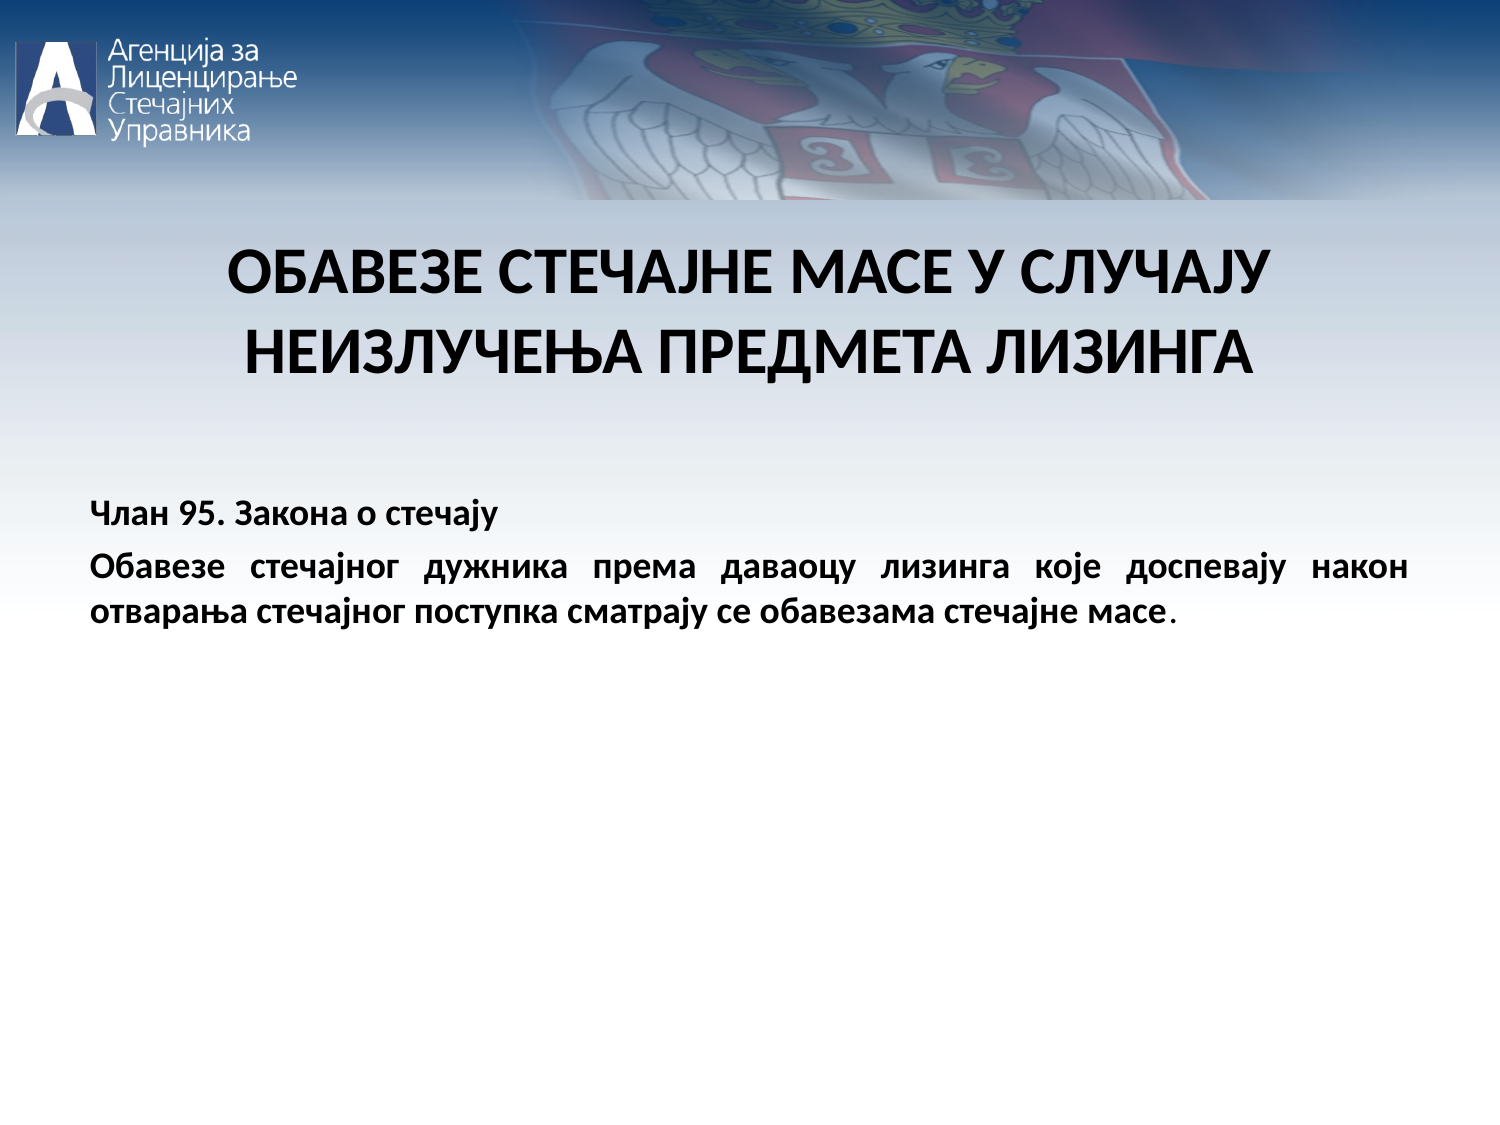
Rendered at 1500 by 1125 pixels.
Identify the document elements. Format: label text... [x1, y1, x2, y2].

picture [0, 0, 1500, 1113]
list ОБАВЕЗЕ СТЕЧАЈНЕ МАСЕ У СЛУЧАЈУ НЕИЗЛУЧЕЊА ПРЕДМЕТА ЛИЗИНГА Члан 95. Закона о стечају Обавезе стечајног дужника према даваоцу лизинга које доспевају након отварања стечајног поступка сматрају се обавезама стечајне масе. [75, 219, 1425, 963]
